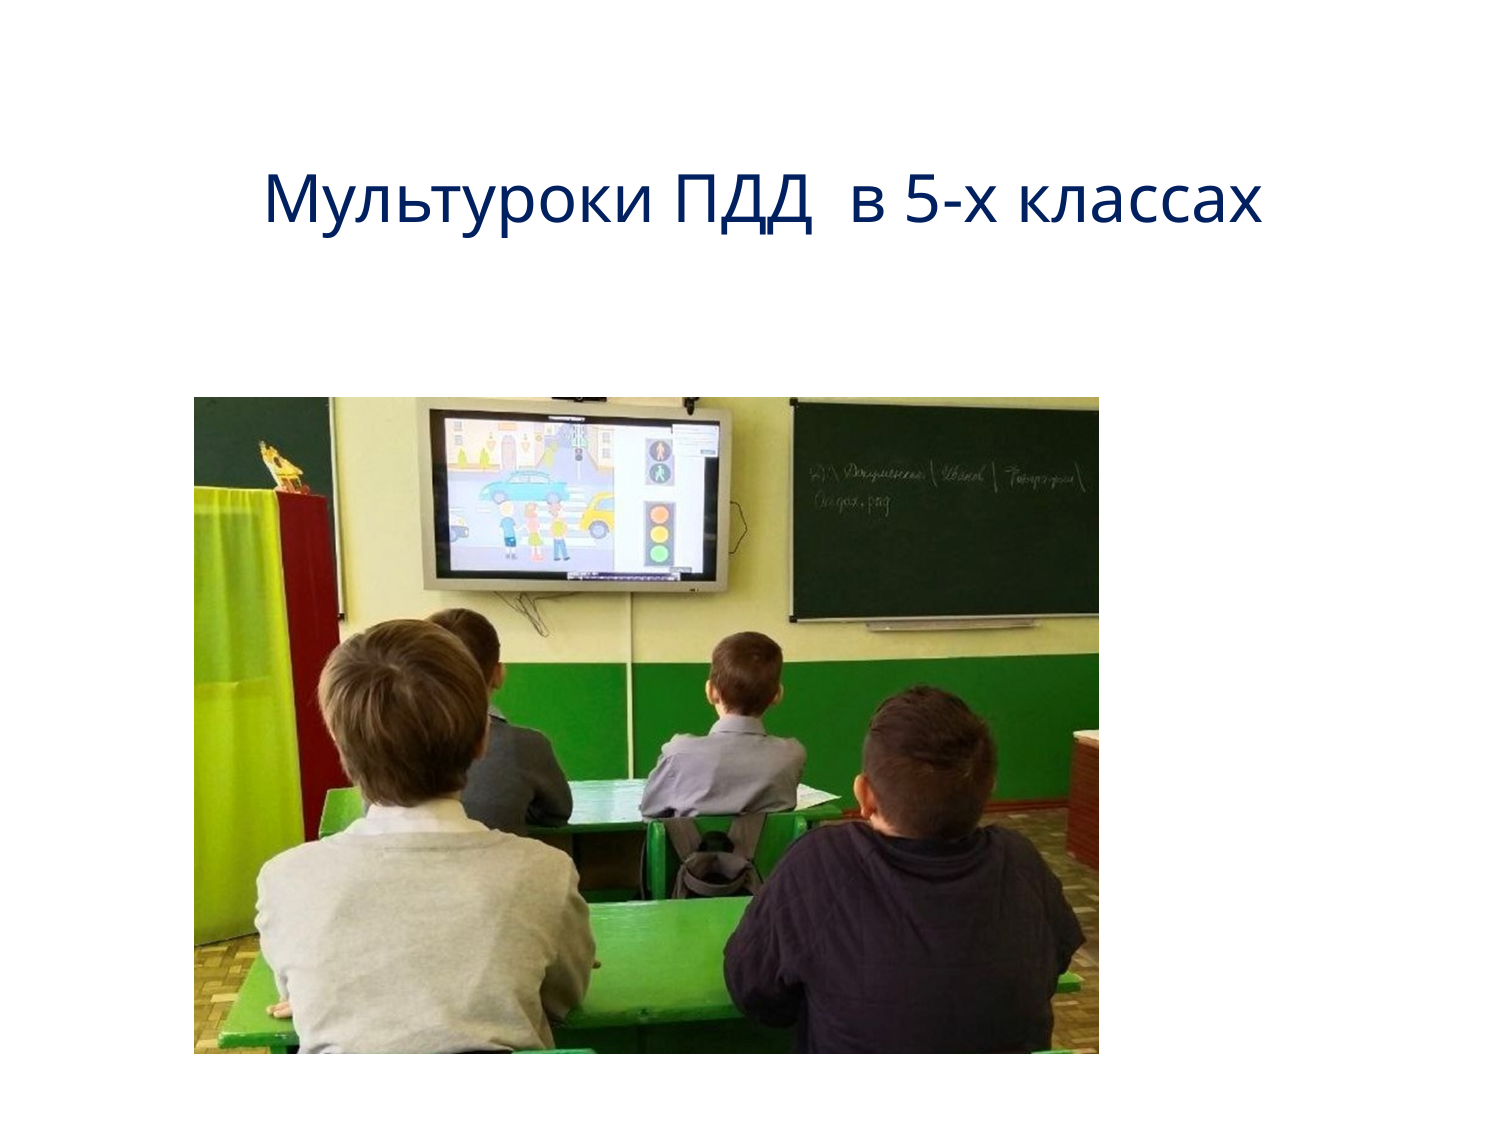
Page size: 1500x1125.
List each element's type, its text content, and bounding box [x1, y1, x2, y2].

picture [194, 396, 1100, 1055]
title Мультуроки ПДД в 5-х классах [88, 101, 1439, 290]
